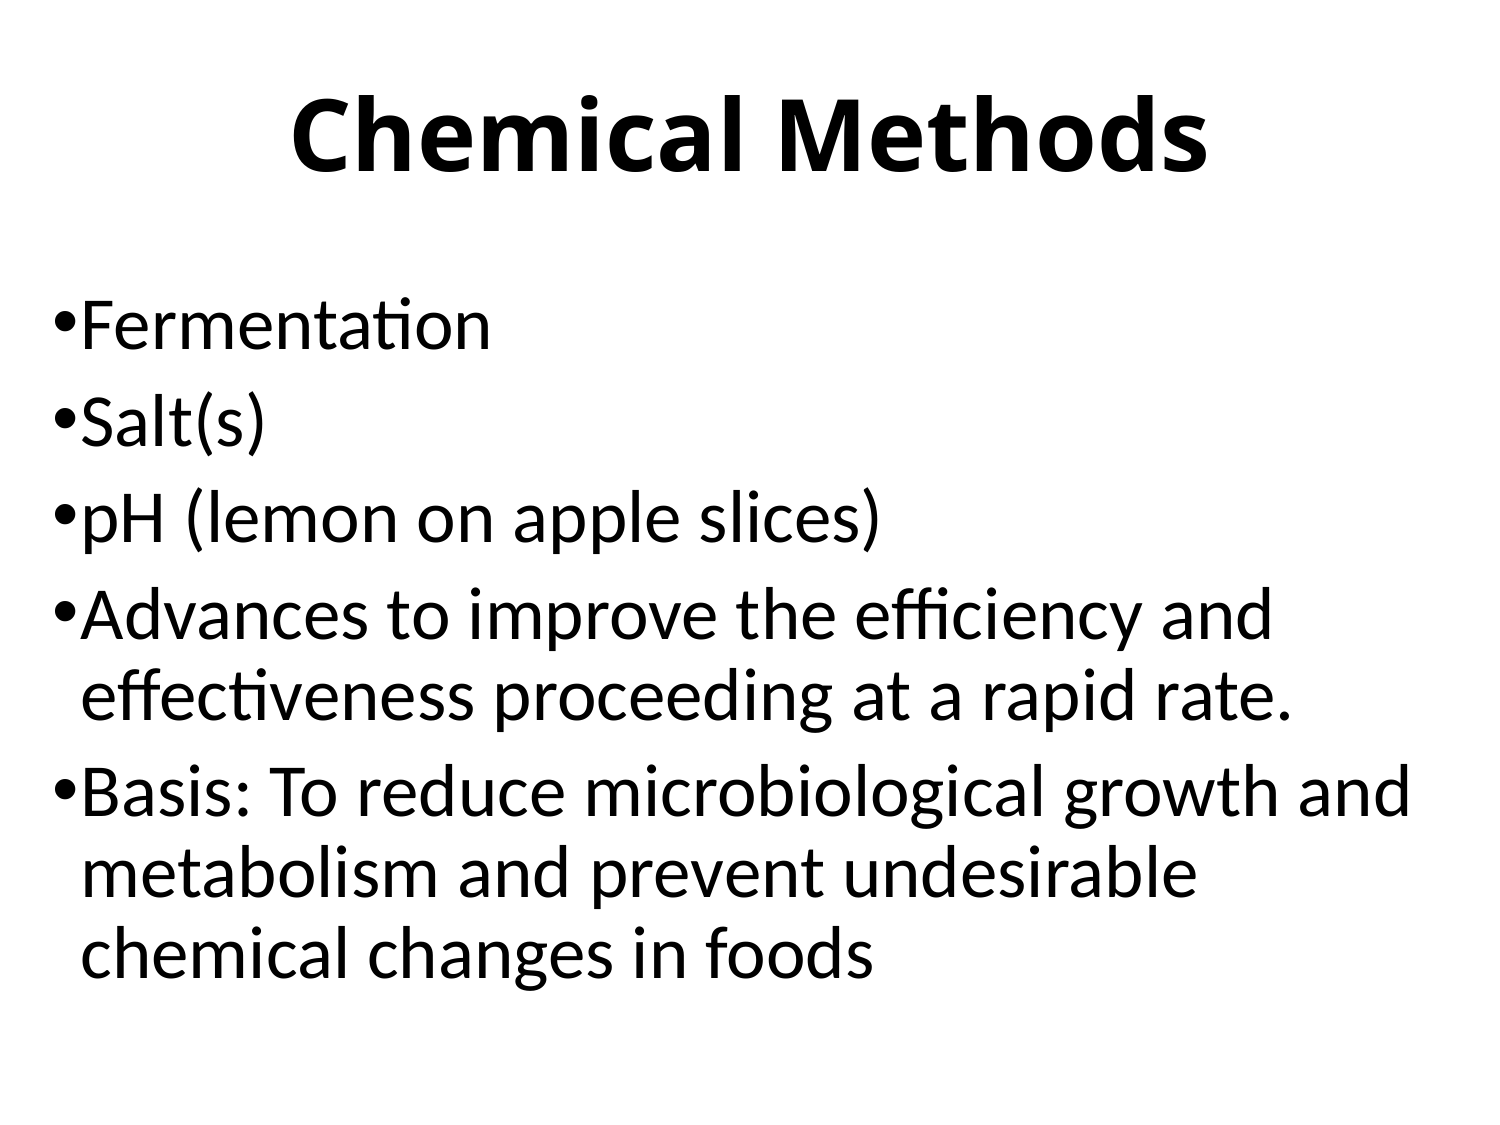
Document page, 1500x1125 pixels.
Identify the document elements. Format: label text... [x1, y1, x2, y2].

list Fermentation Salt(s) pH (lemon on apple slices) Advances to improve the efficiency and effectiveness proceeding at a rapid rate. Basis: To reduce microbiological growth and metabolism and prevent undesirable chemical changes in foods [37, 277, 1463, 1100]
title Chemical Methods [103, 0, 1397, 277]
